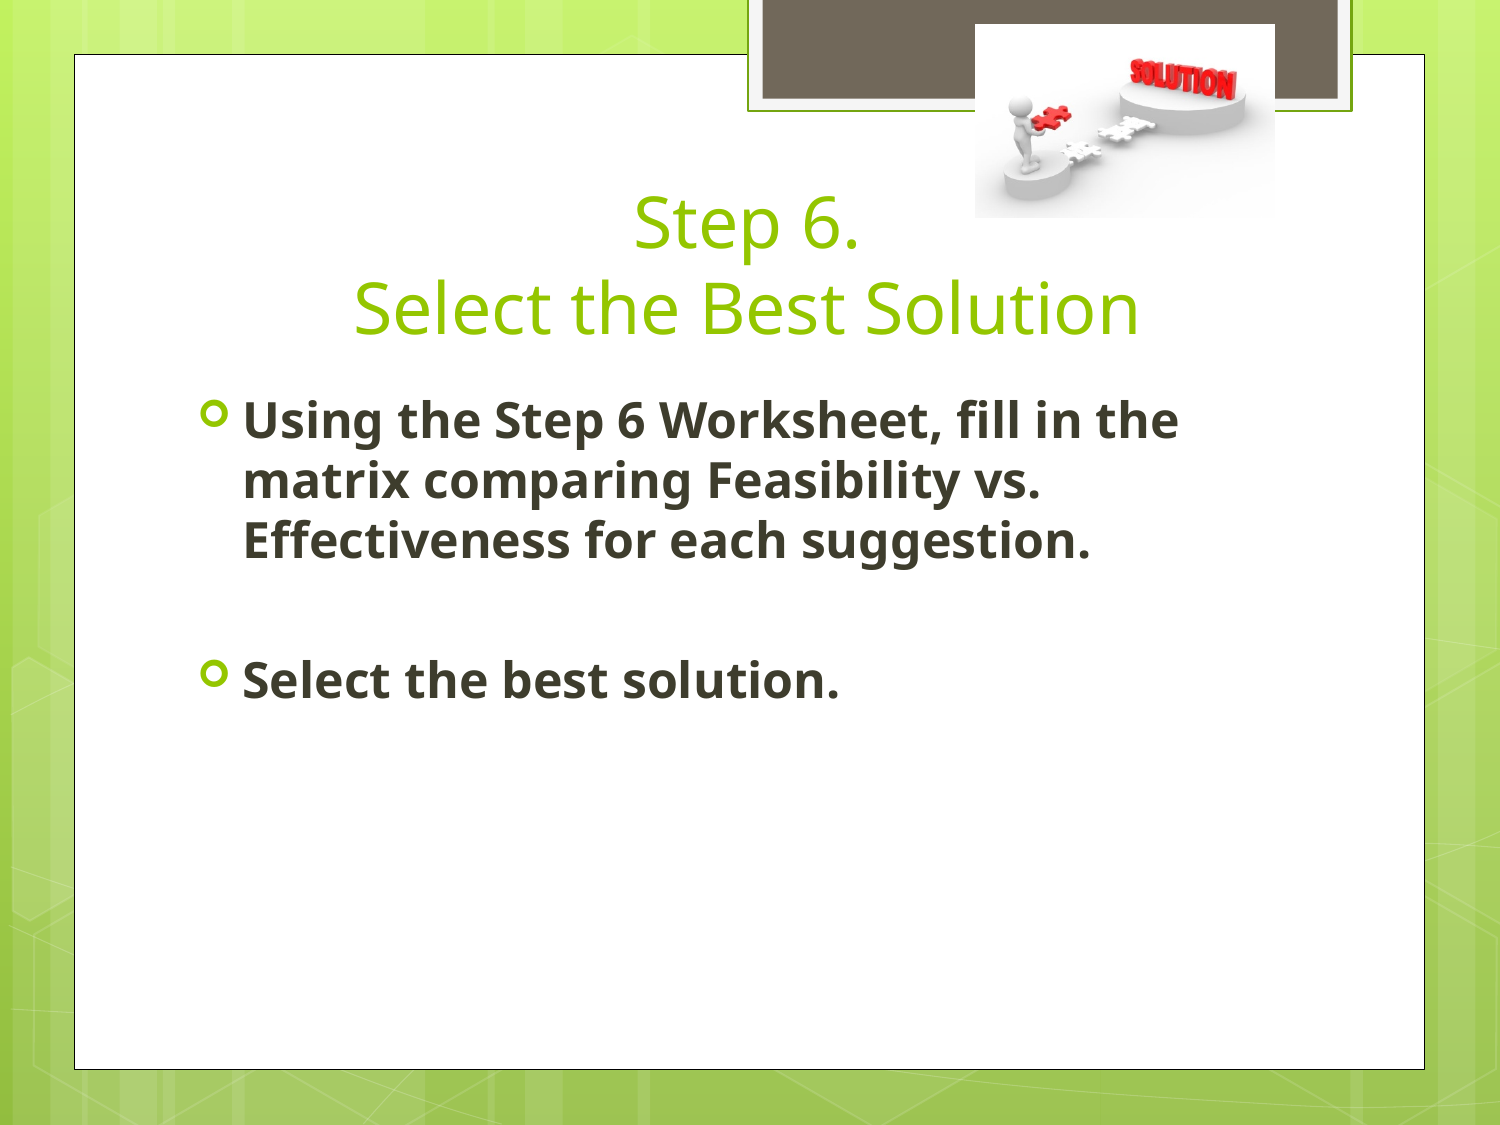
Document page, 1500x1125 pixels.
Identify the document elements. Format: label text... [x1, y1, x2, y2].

picture [974, 24, 1276, 219]
title Step 6. Select the Best Solution [171, 168, 1324, 357]
list Using the Step 6 Worksheet, fill in the matrix comparing Feasibility vs. Effectiveness for each suggestion. Select the best solution. [171, 381, 1283, 957]
